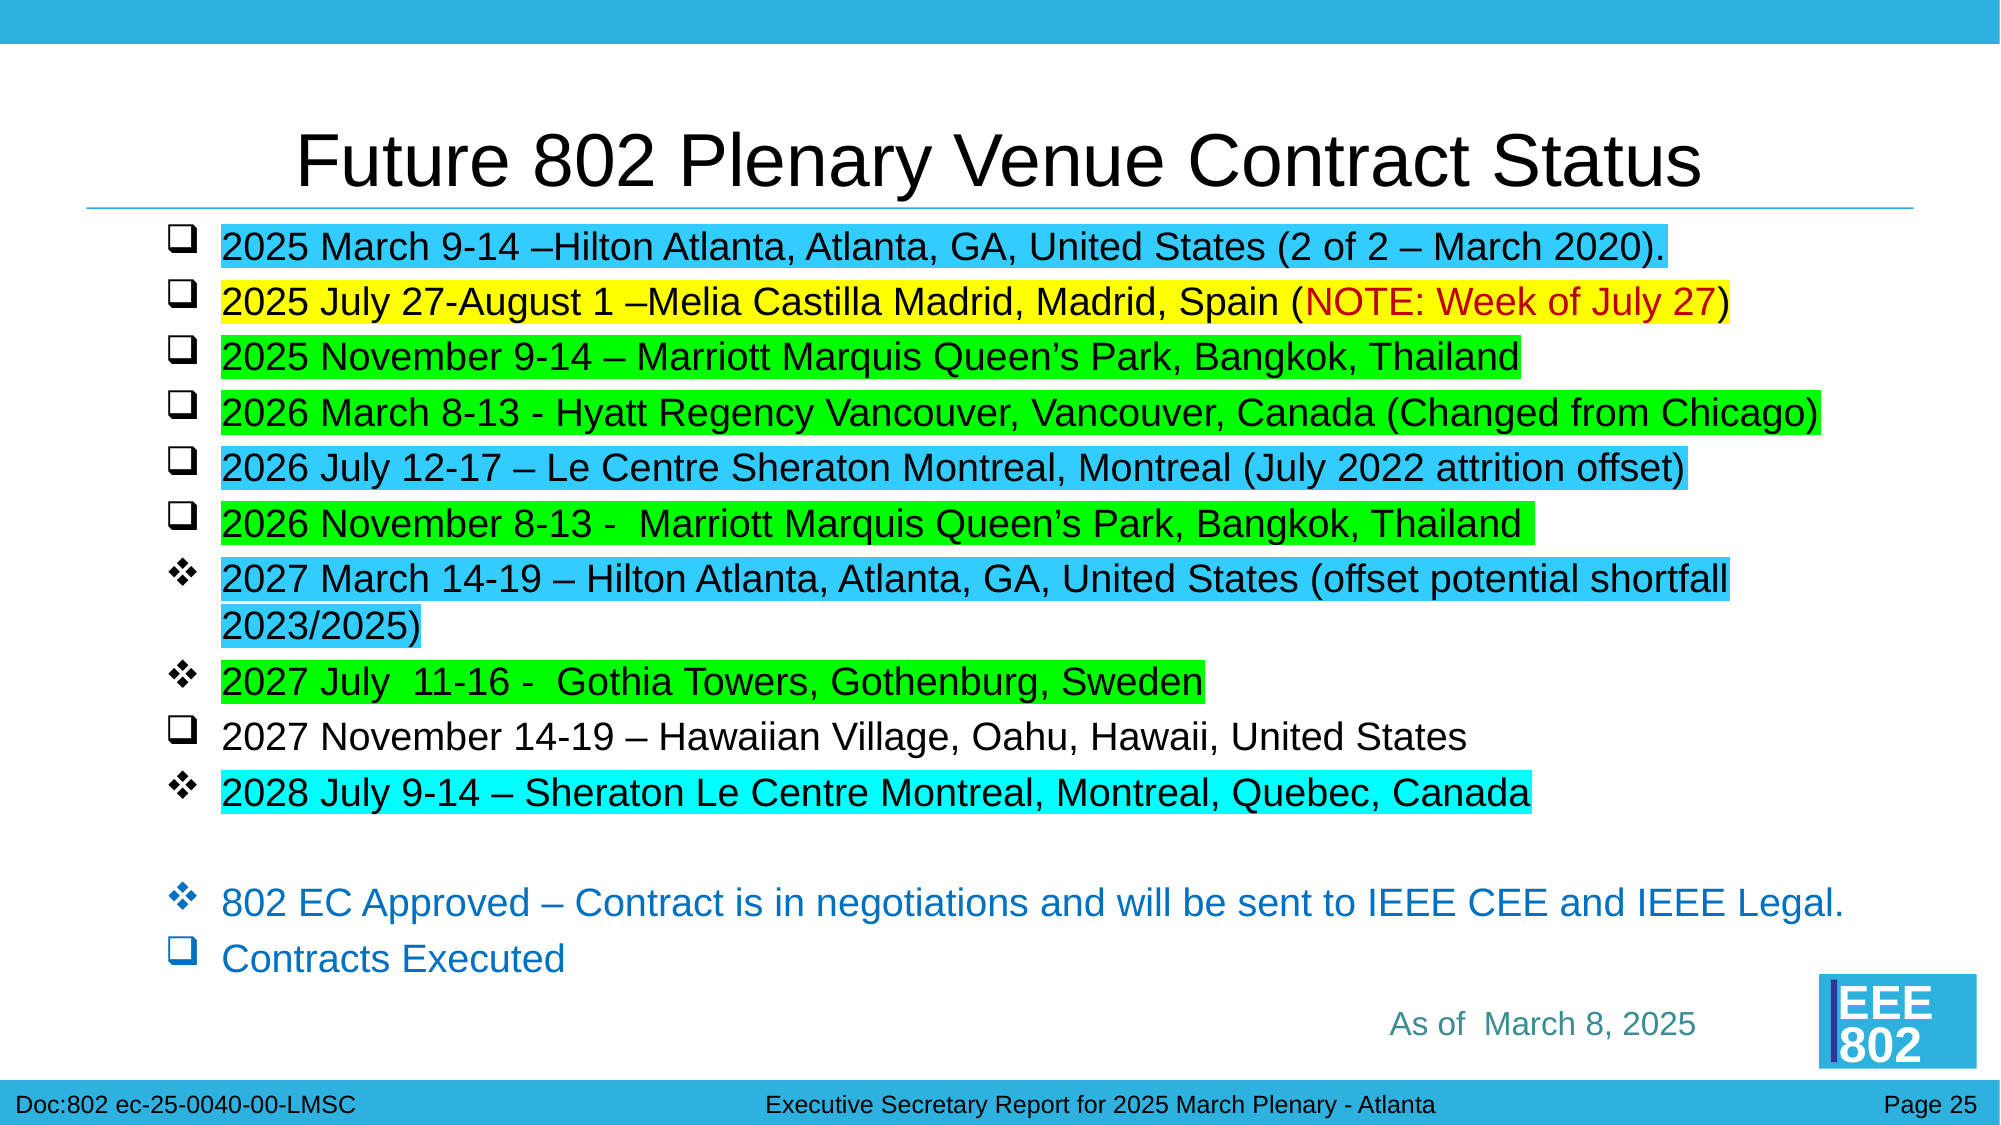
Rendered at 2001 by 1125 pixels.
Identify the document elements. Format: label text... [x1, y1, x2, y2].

list 2025 March 9-14 –Hilton Atlanta, Atlanta, GA, United States (2 of 2 – March 2020). 2025 July 27-August 1 –Melia Castilla Madrid, Madrid, Spain (NOTE: Week of July 27) 2025 November 9-14 – Marriott Marquis Queen’s Park, Bangkok, Thailand 2026 March 8-13 - Hyatt Regency Vancouver, Vancouver, Canada (Changed from Chicago) 2026 July 12-17 – Le Centre Sheraton Montreal, Montreal (July 2022 attrition offset) 2026 November 8-13 - Marriott Marquis Queen’s Park, Bangkok, Thailand 2027 March 14-19 – Hilton Atlanta, Atlanta, GA, United States (offset potential shortfall 2023/2025) 2027 July 11-16 - Gothia Towers, Gothenburg, Sweden 2027 November 14-19 – Hawaiian Village, Oahu, Hawaii, United States 2028 July 9-14 – Sheraton Le Centre Montreal, Montreal, Quebec, Canada 802 EC Approved – Contract is in negotiations and will be sent to IEEE CEE and IEEE Legal. Contracts Executed [150, 213, 1875, 1013]
title Future 802 Plenary Venue Contract Status [150, 112, 1850, 200]
text_box As of March 8, 2025 [1374, 1013, 1813, 1050]
